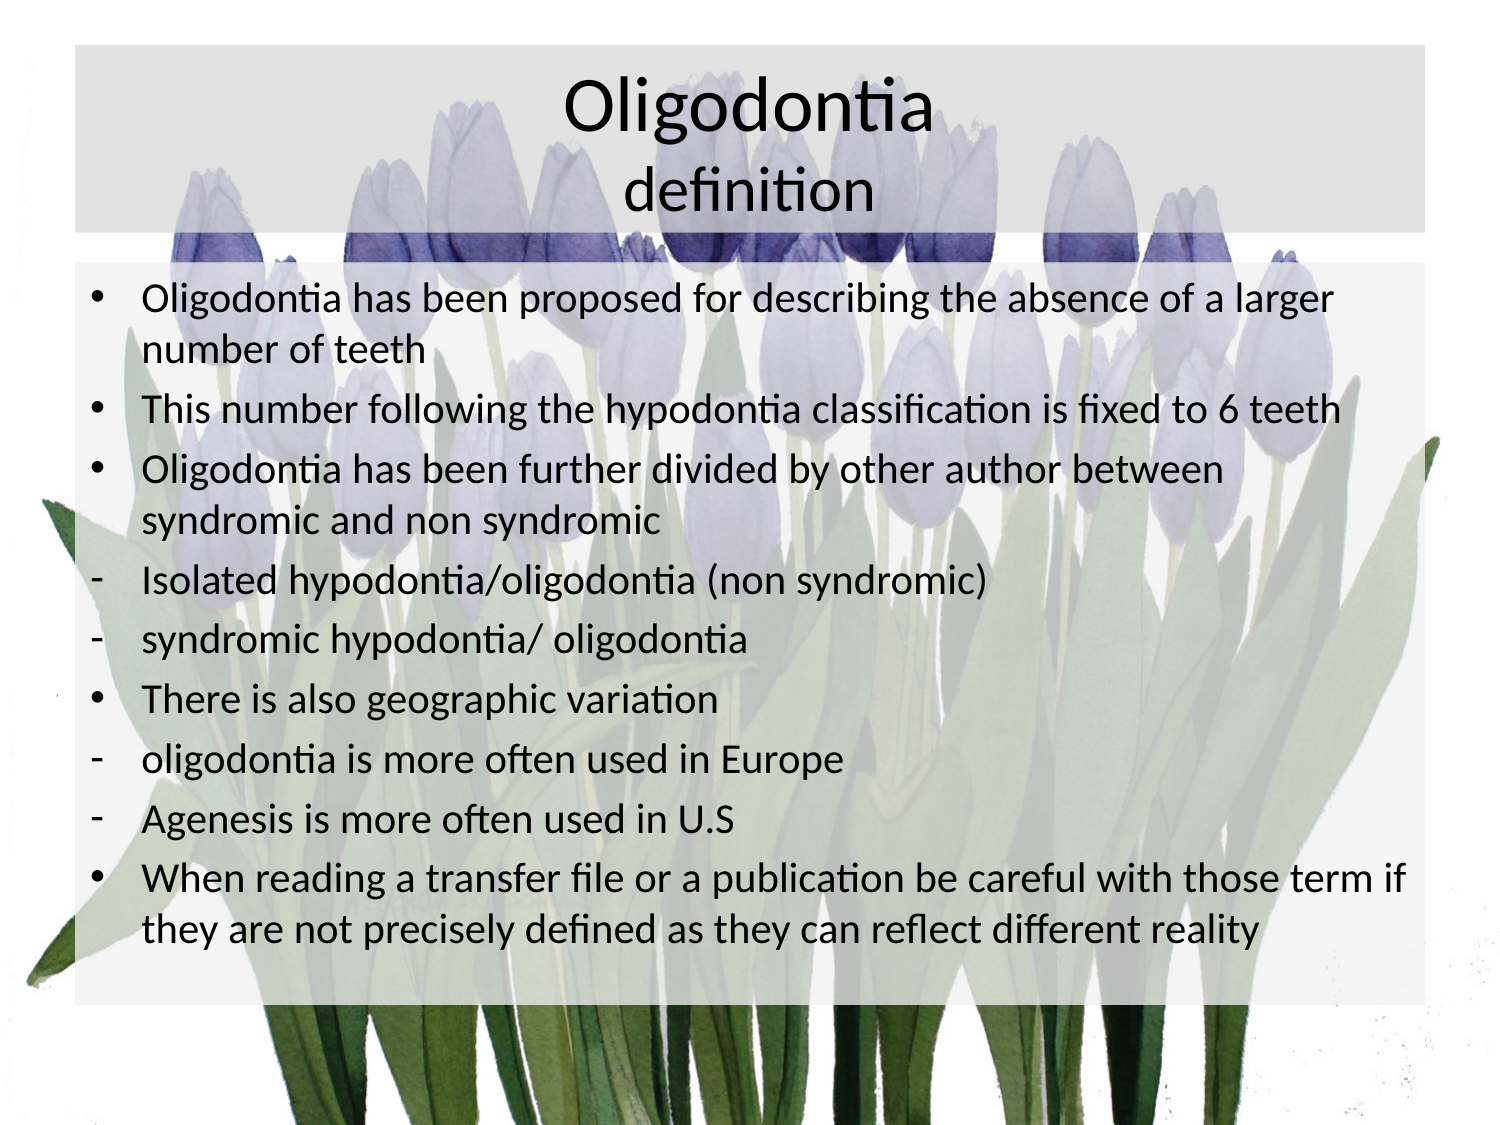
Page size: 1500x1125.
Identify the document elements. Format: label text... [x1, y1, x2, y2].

title Oligodontia definition [75, 45, 1425, 233]
picture [0, 0, 1500, 1125]
list Oligodontia has been proposed for describing the absence of a larger number of teeth This number following the hypodontia classification is fixed to 6 teeth Oligodontia has been further divided by other author between syndromic and non syndromic Isolated hypodontia/oligodontia (non syndromic) syndromic hypodontia/ oligodontia There is also geographic variation oligodontia is more often used in Europe Agenesis is more often used in U.S When reading a transfer file or a publication be careful with those term if they are not precisely defined as they can reflect different reality [75, 262, 1425, 1005]
